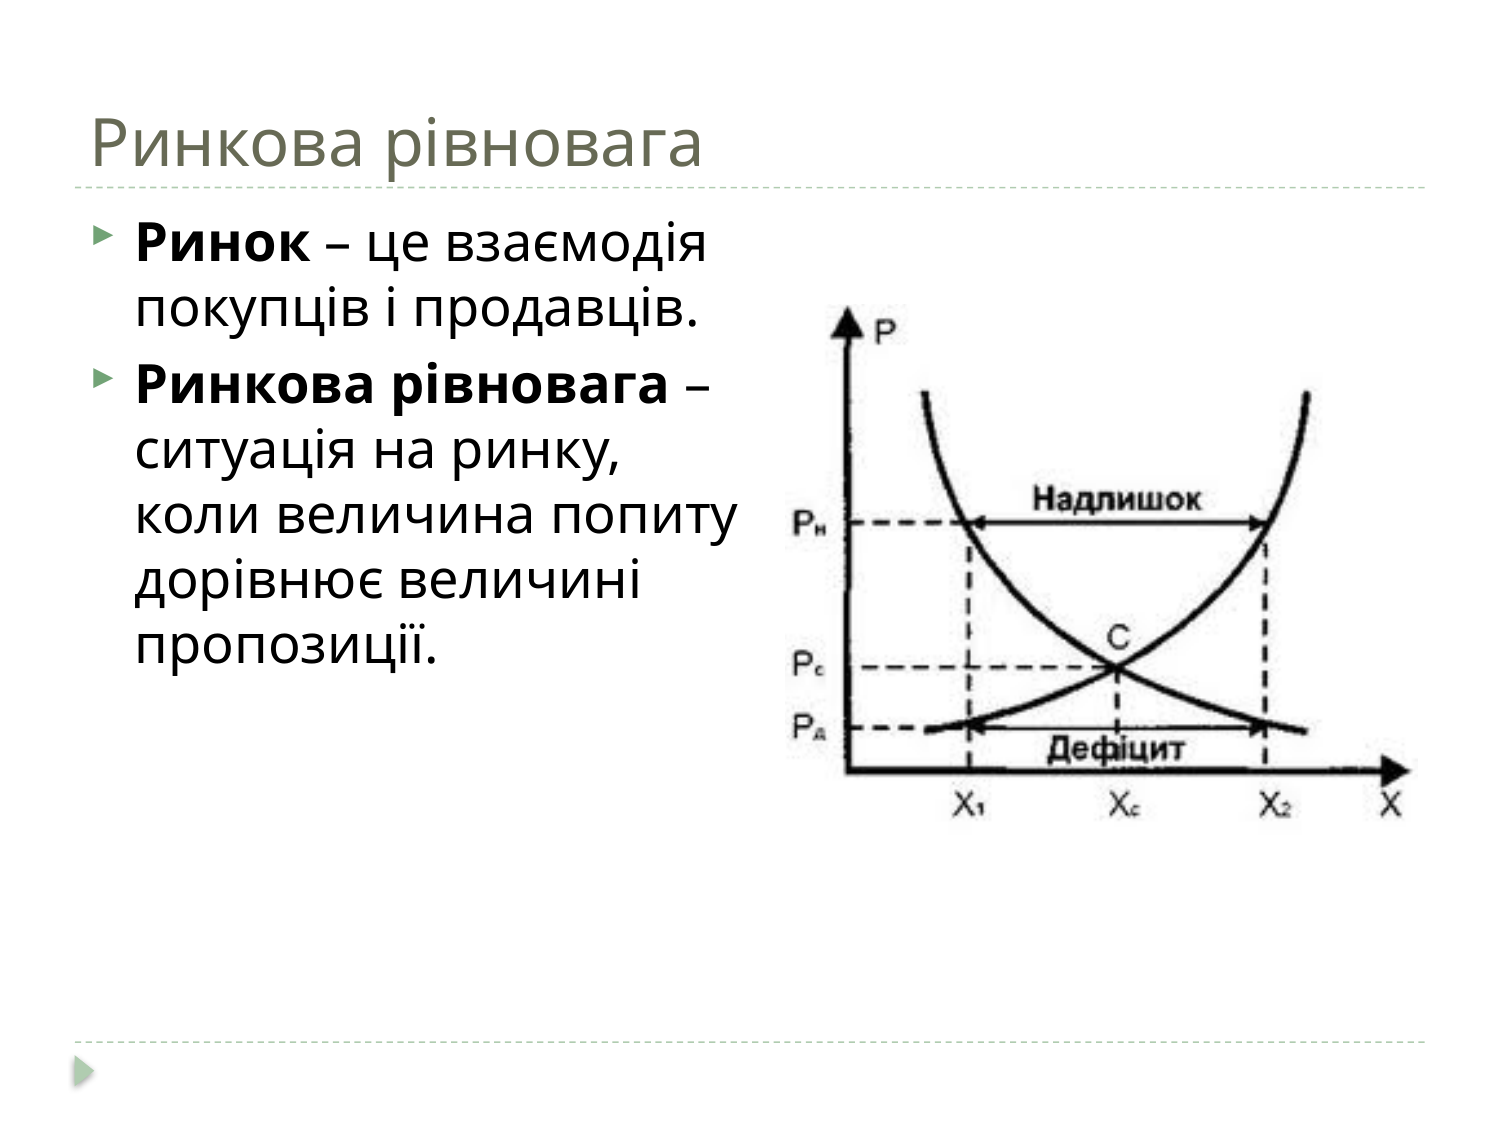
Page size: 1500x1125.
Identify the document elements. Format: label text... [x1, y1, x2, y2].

picture [784, 304, 1419, 837]
title Ринкова рівновага [75, 24, 1425, 188]
list Ринок – це взаємодія покупців і продавців. Ринкова рівновага – ситуація на ринку, коли величина попиту дорівнює величині пропозиції. [75, 200, 762, 1010]
